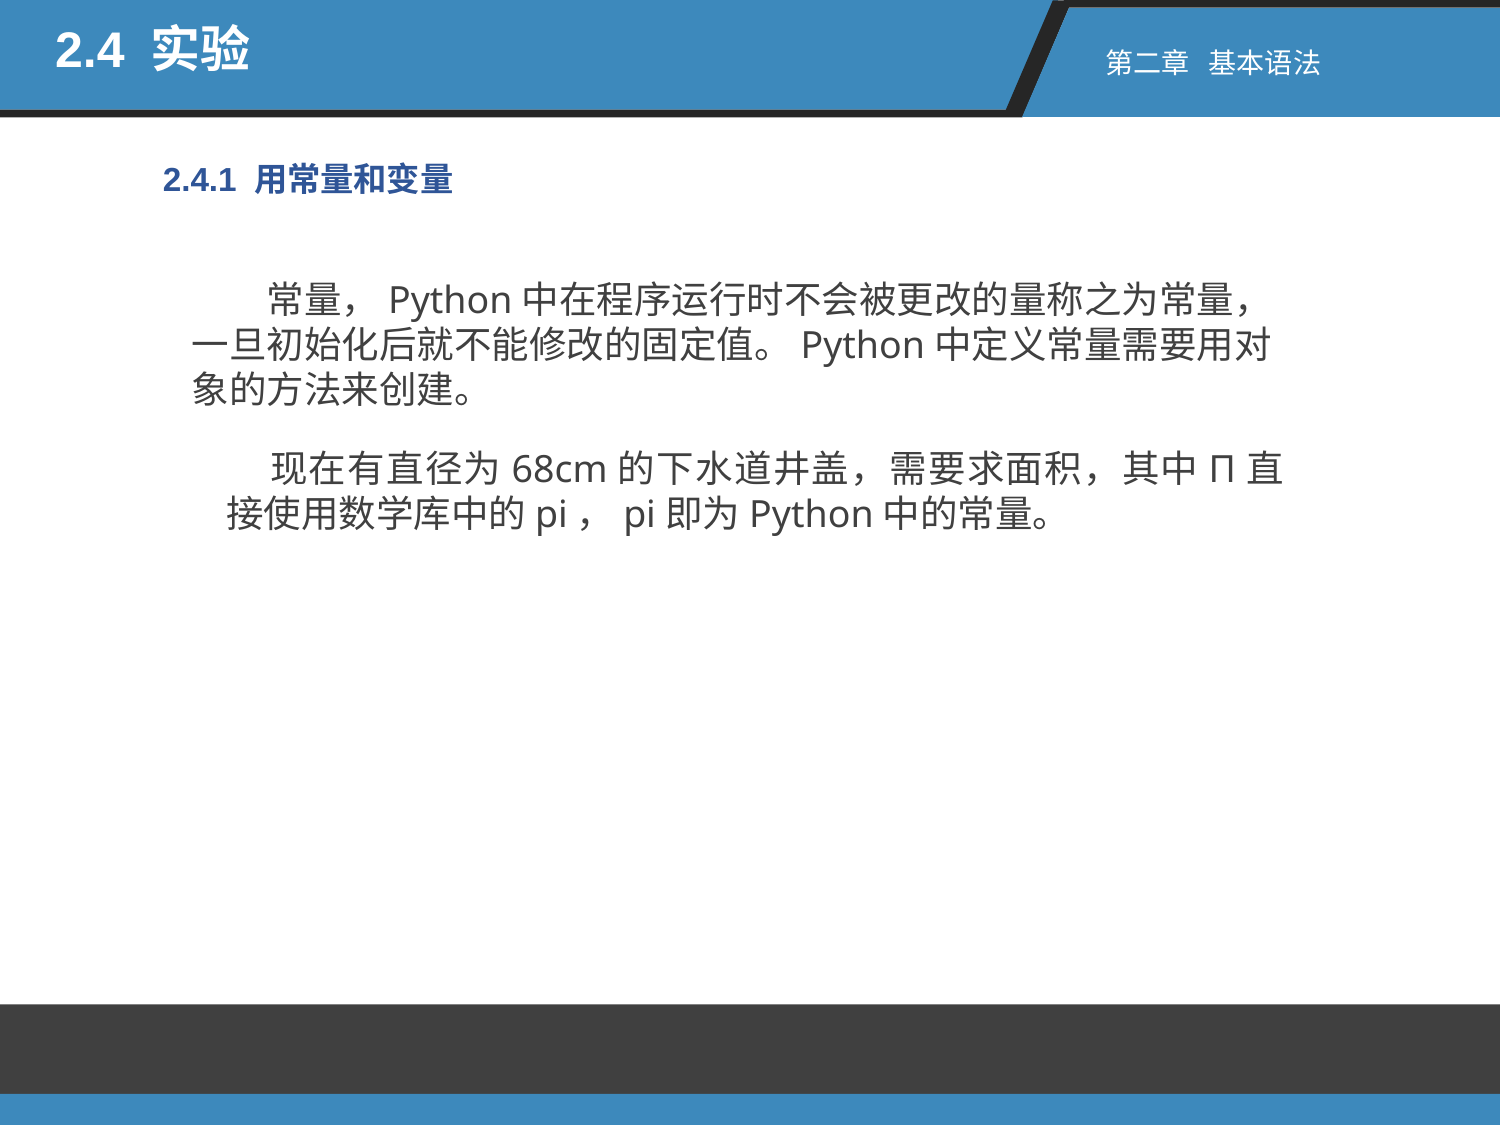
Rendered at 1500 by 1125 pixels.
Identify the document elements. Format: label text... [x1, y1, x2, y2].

text_box 第二章 基本语法 [1090, 38, 1337, 87]
list 2.4.1 用常量和变量 [147, 155, 540, 245]
list 常量，Python中在程序运行时不会被更改的量称之为常量，一旦初始化后就不能修改的固定值。Python中定义常量需要用对象的方法来创建。 [176, 269, 1324, 438]
text_box 现在有直径为68cm的下水道井盖，需要求面积，其中Π直接使用数学库中的pi，pi即为Python中的常量。 [192, 437, 1299, 543]
list 2.4 实验 [40, 17, 653, 111]
